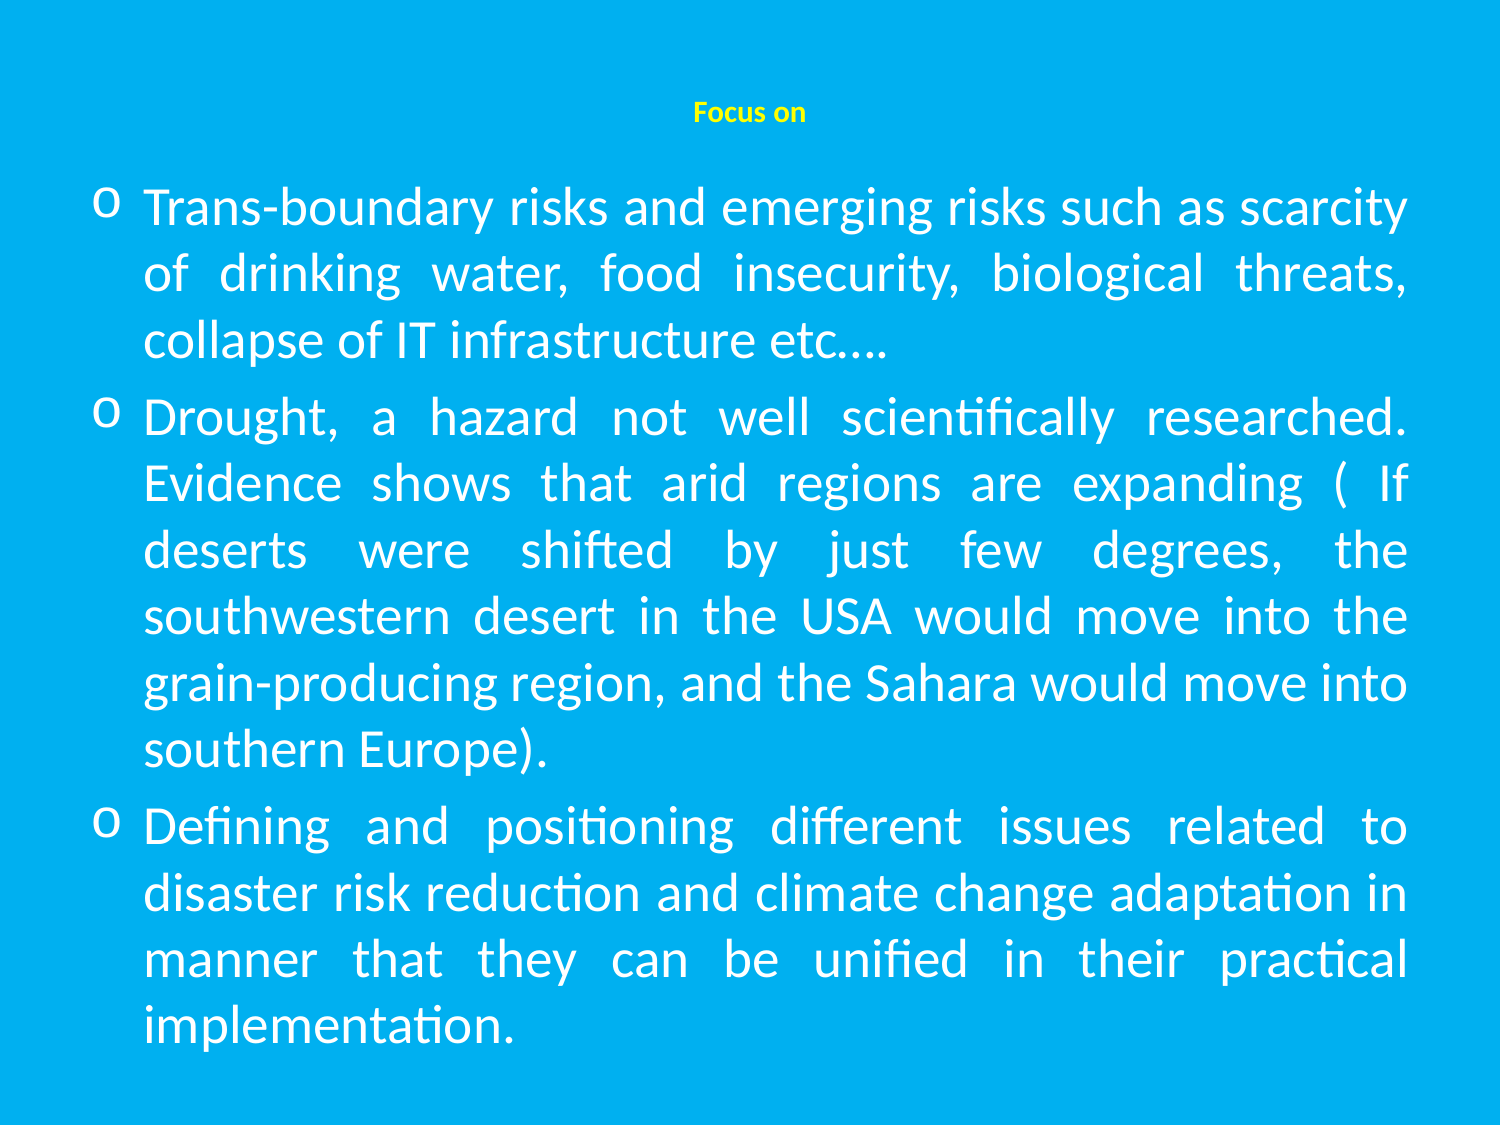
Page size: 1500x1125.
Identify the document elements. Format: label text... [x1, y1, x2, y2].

list Trans-boundary risks and emerging risks such as scarcity of drinking water, food insecurity, biological threats, collapse of IT infrastructure etc…. Drought, a hazard not well scientifically researched. Evidence shows that arid regions are expanding ( If deserts were shifted by just few degrees, the southwestern desert in the USA would move into the grain-producing region, and the Sahara would move into southern Europe). Defining and positioning different issues related to disaster risk reduction and climate change adaptation in manner that they can be unified in their practical implementation. [75, 162, 1425, 1088]
title Focus on [75, 45, 1425, 162]
